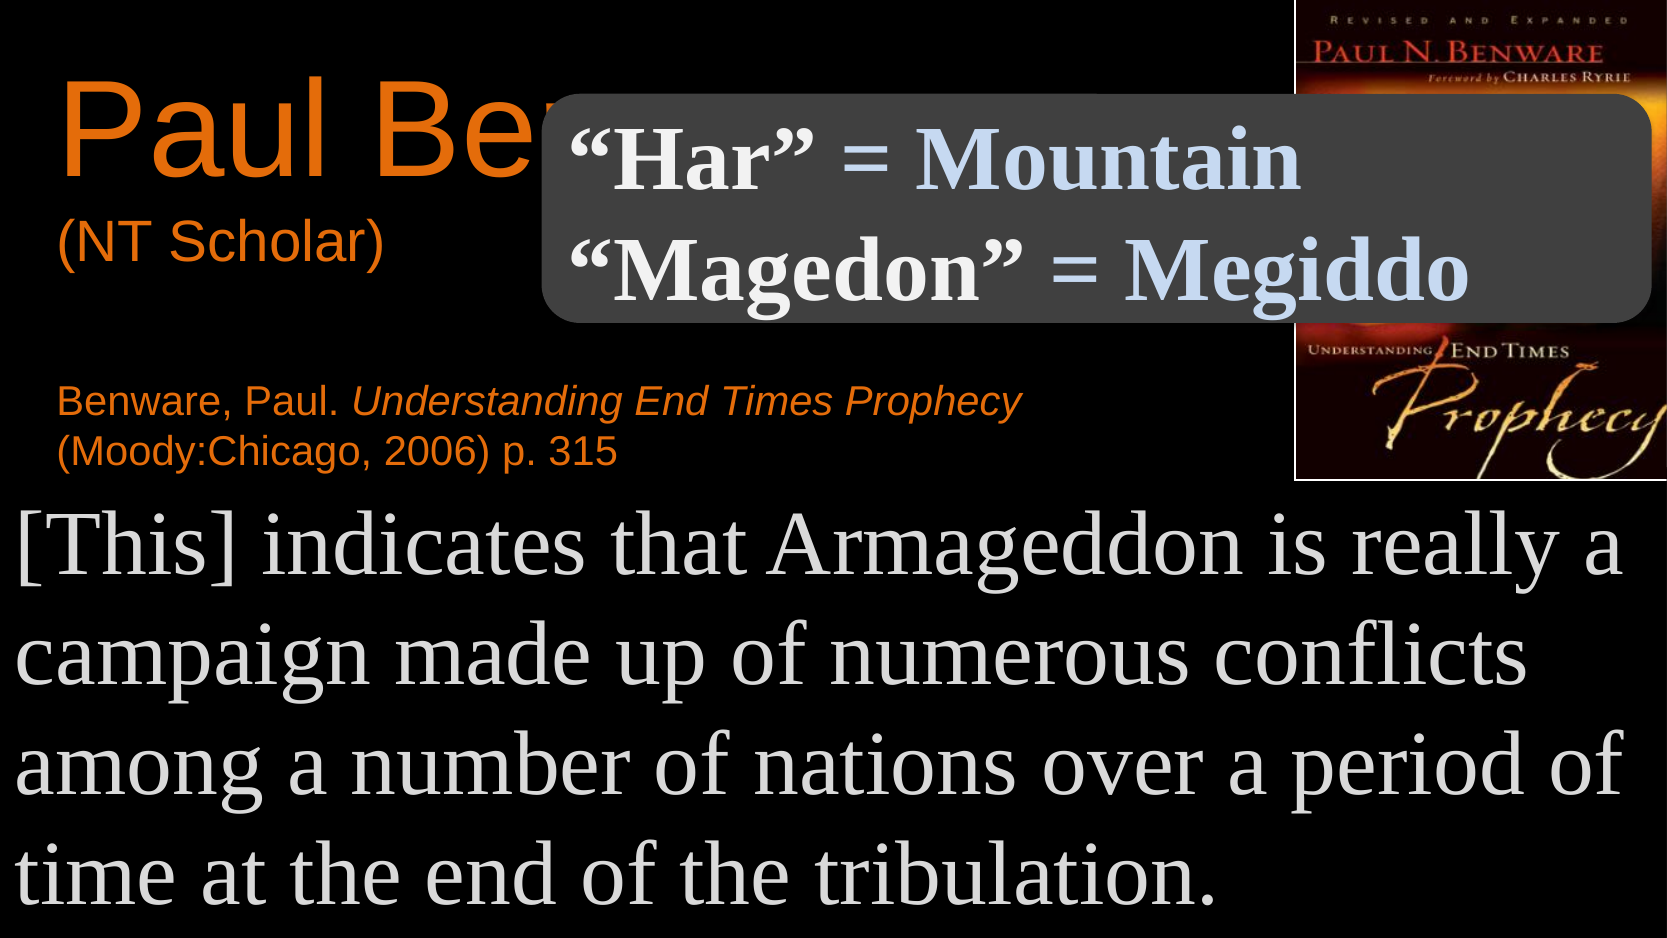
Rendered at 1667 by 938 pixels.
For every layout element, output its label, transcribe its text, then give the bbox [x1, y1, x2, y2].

text_box [This] indicates that Armageddon is really a campaign made up of numerous conflicts among a number of nations over a period of time at the end of the tribulation. [0, 0, 1667, 938]
text_box “Har” = Mountain “Magedon” = Megiddo [539, 91, 1290, 326]
text_box Paul Benware (NT Scholar) Benware, Paul. Understanding End Times Prophecy (Moody:Chicago, 2006) p. 315 [41, 31, 1112, 481]
picture [1295, 0, 1667, 480]
